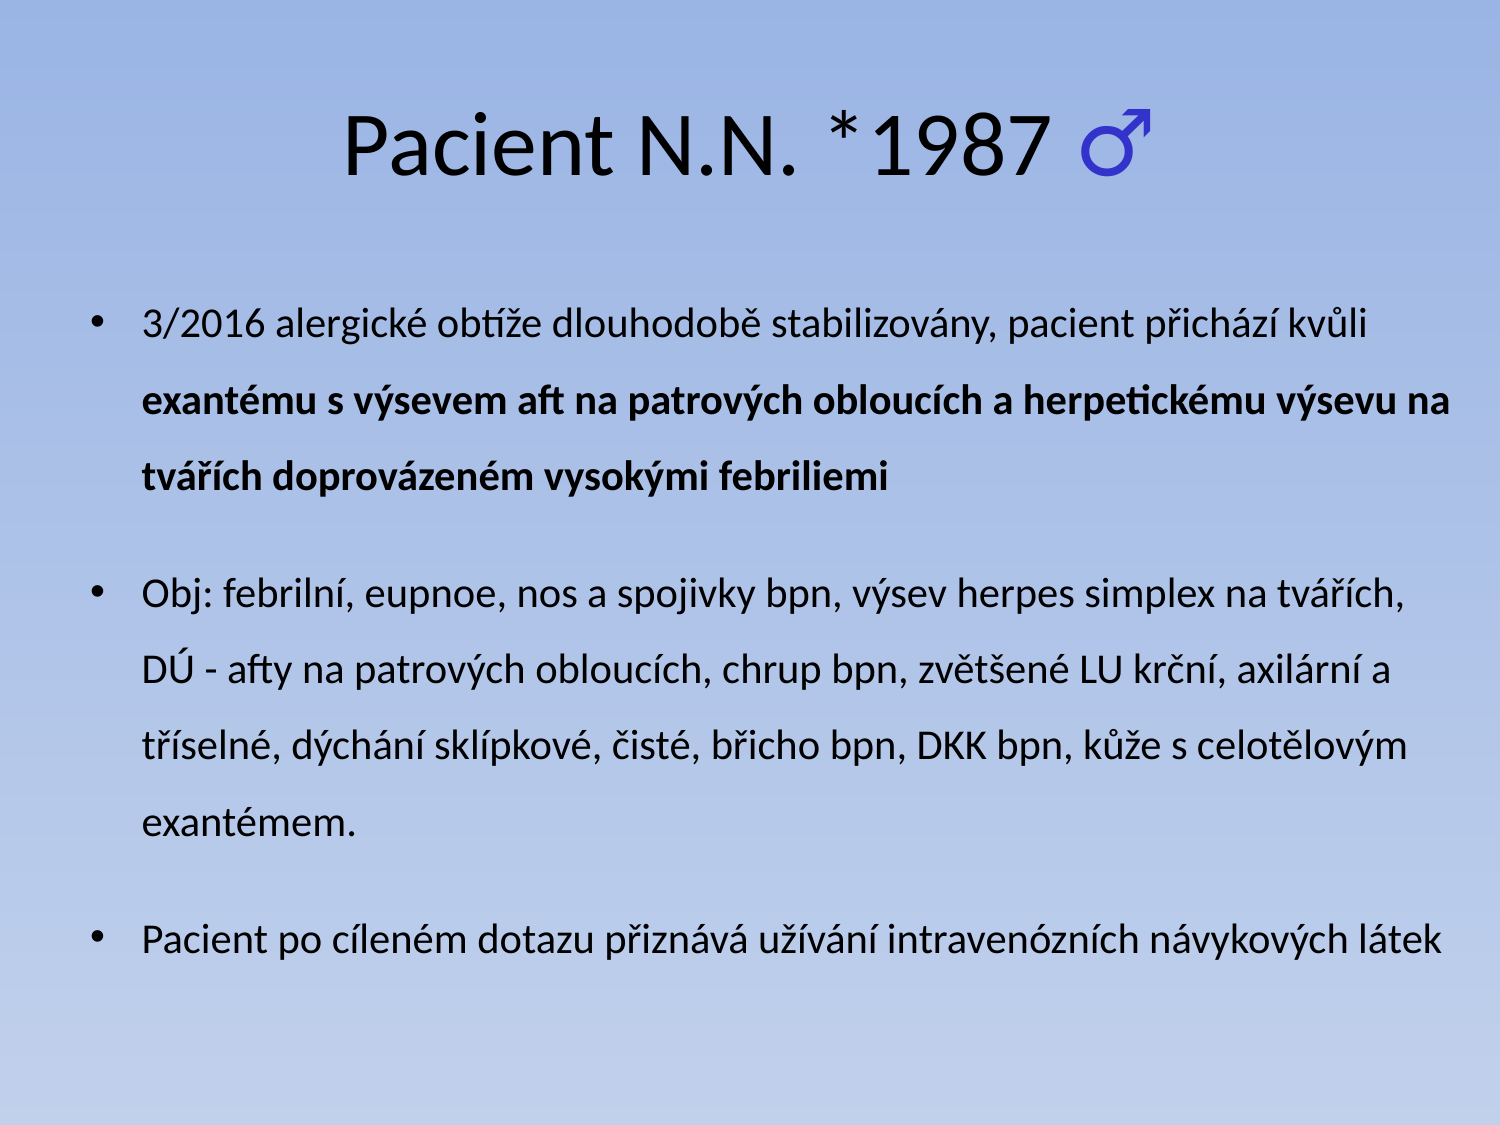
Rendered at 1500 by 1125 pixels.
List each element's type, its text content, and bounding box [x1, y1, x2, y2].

title Pacient N.N. *1987 ♂ [75, 45, 1425, 233]
list 3/2016 alergické obtíže dlouhodobě stabilizovány, pacient přichází kvůli exantému s výsevem aft na patrových obloucích a herpetickému výsevu na tvářích doprovázeném vysokými febriliemi Obj: febrilní, eupnoe, nos a spojivky bpn, výsev herpes simplex na tvářích, DÚ - afty na patrových obloucích, chrup bpn, zvětšené LU krční, axilární a tříselné, dýchání sklípkové, čisté, břicho bpn, DKK bpn, kůže s celotělovým exantémem. Pacient po cíleném dotazu přiznává užívání intravenózních návykových látek [75, 262, 1471, 1005]
